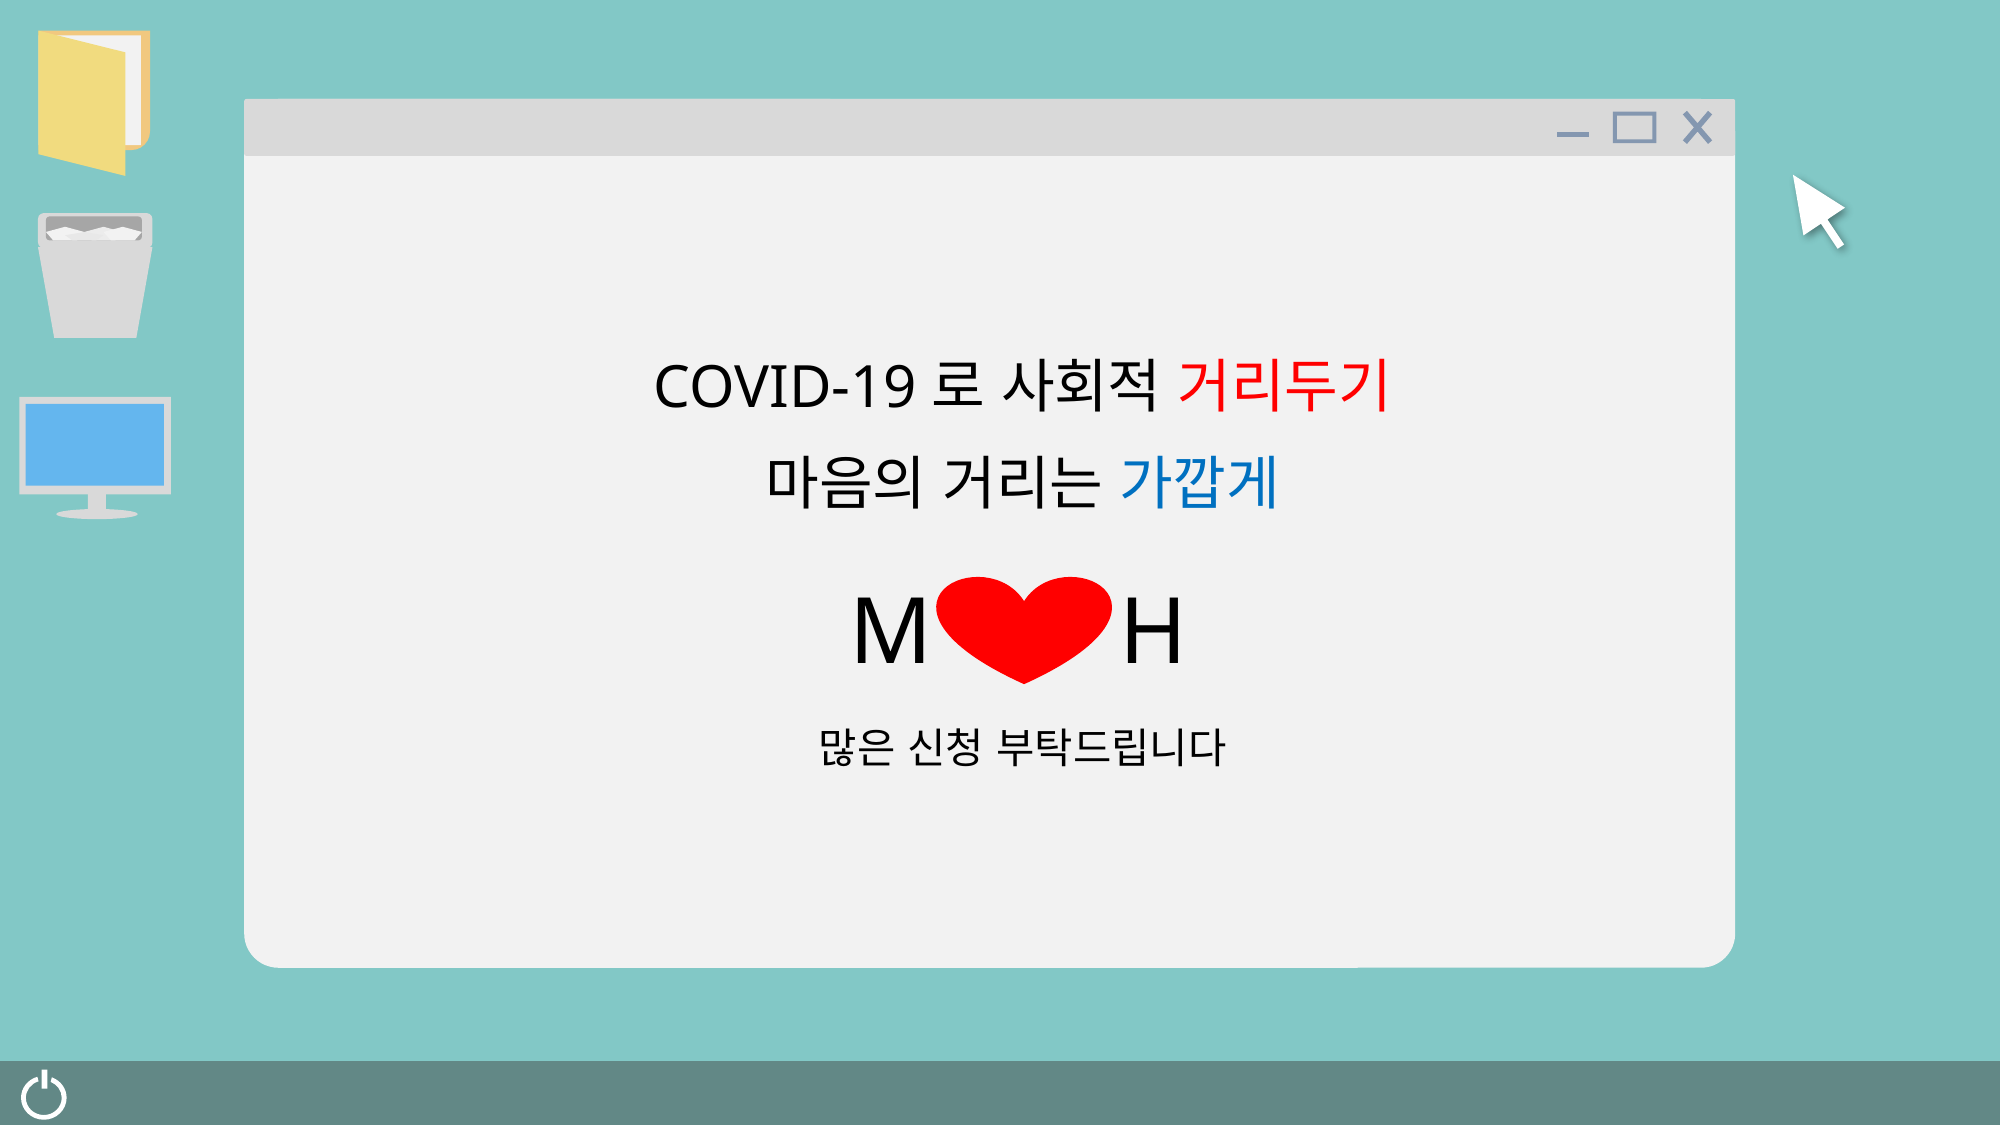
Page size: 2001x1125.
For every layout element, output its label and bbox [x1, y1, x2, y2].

text_box [244, 98, 1736, 968]
text_box [1791, 172, 1847, 251]
